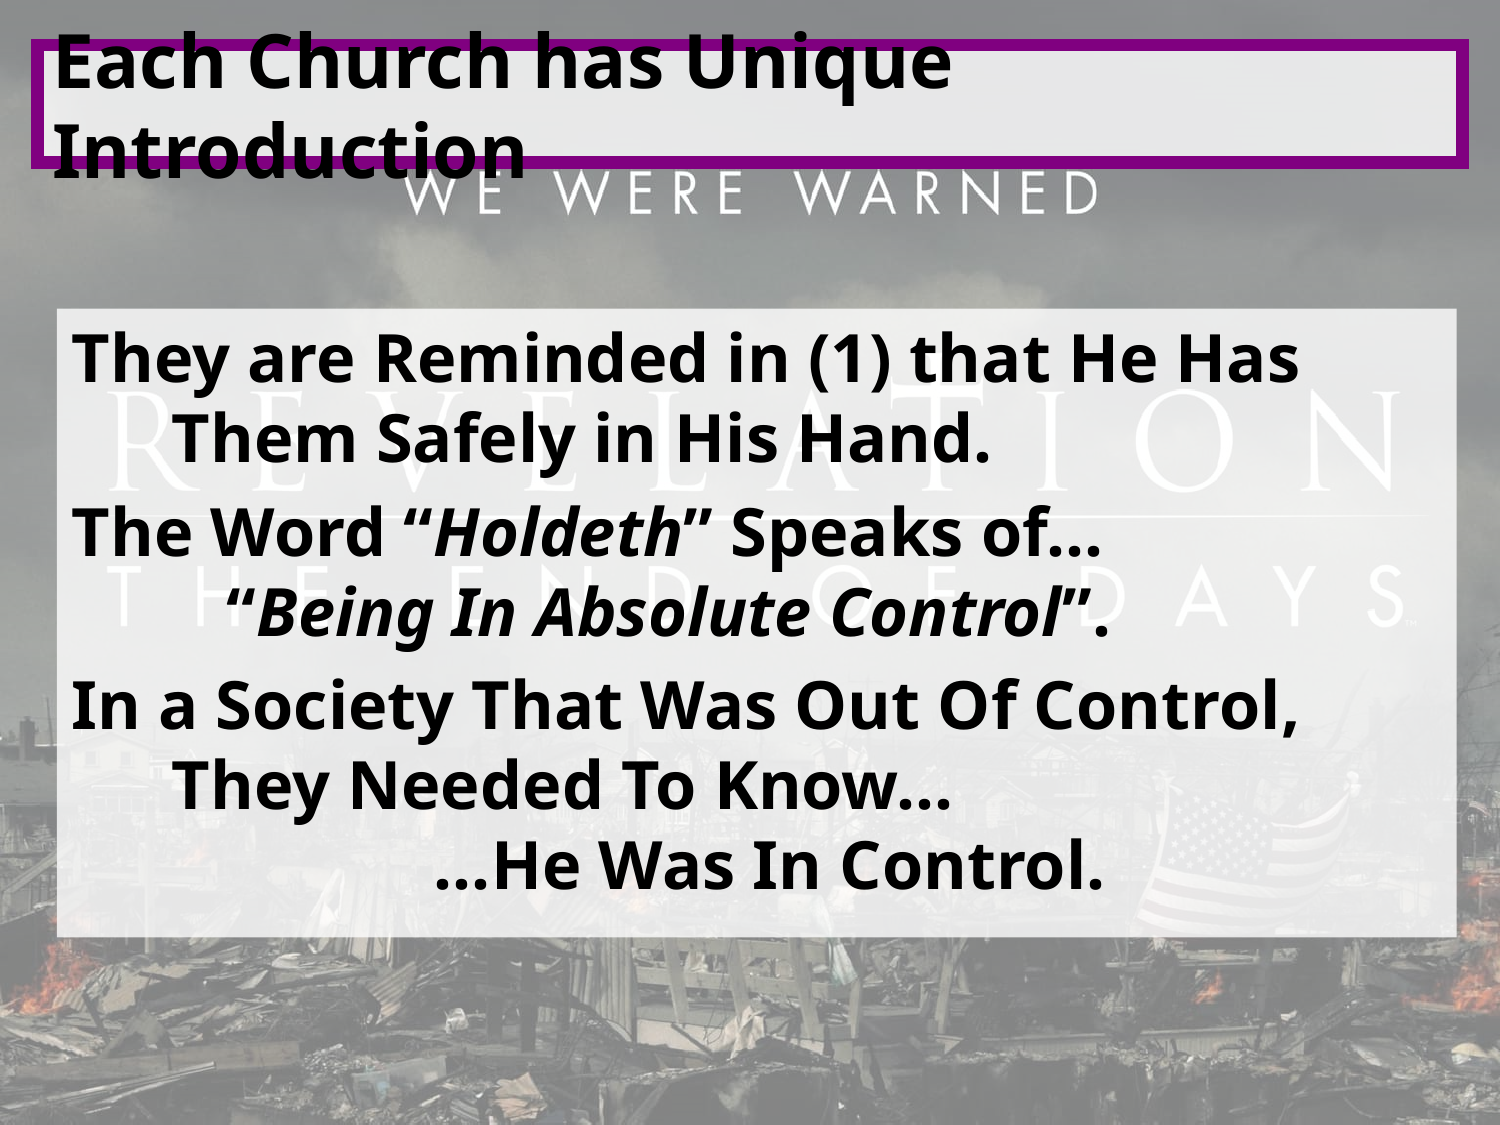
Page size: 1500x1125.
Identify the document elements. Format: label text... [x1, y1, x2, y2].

title Each Church has Unique Introduction [31, 39, 1469, 169]
list They are Reminded in (1) that He Has Them Safely in His Hand. The Word “Holdeth” Speaks of… “Being In Absolute Control”. In a Society That Was Out Of Control, They Needed To Know… …He Was In Control. [56, 308, 1457, 938]
